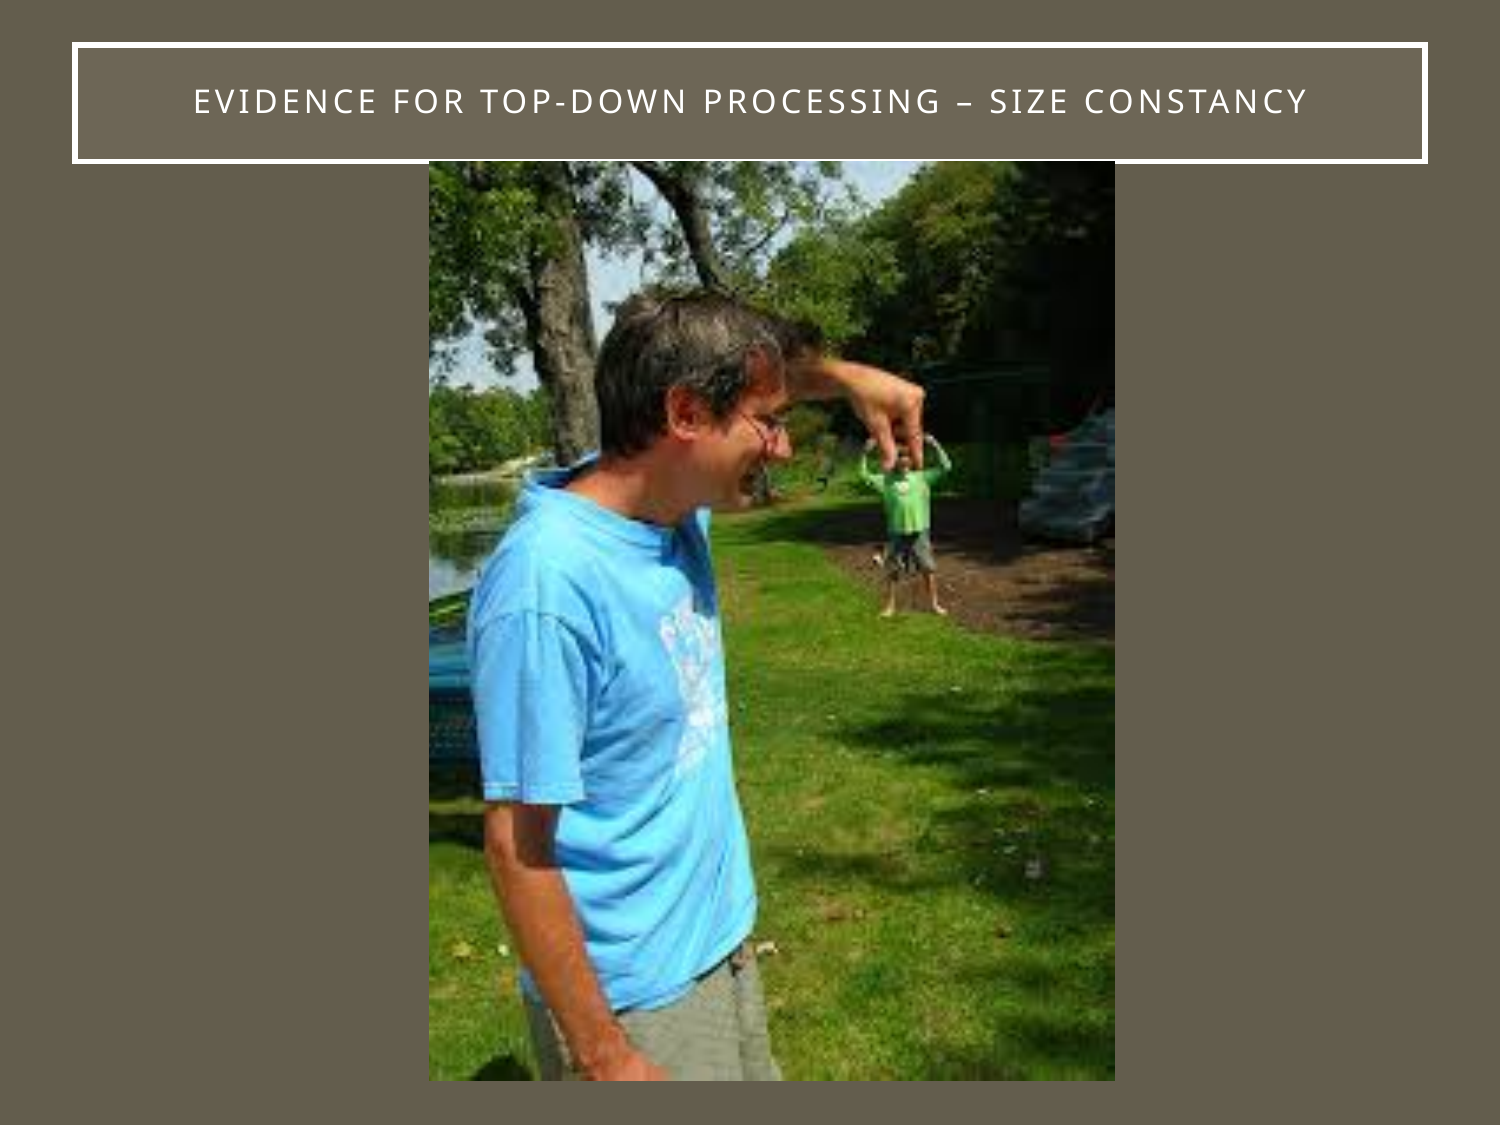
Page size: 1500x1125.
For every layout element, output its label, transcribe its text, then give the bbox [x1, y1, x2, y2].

picture [429, 161, 1115, 1081]
title Evidence for Top-Down Processing – Size Constancy [72, 42, 1428, 164]
